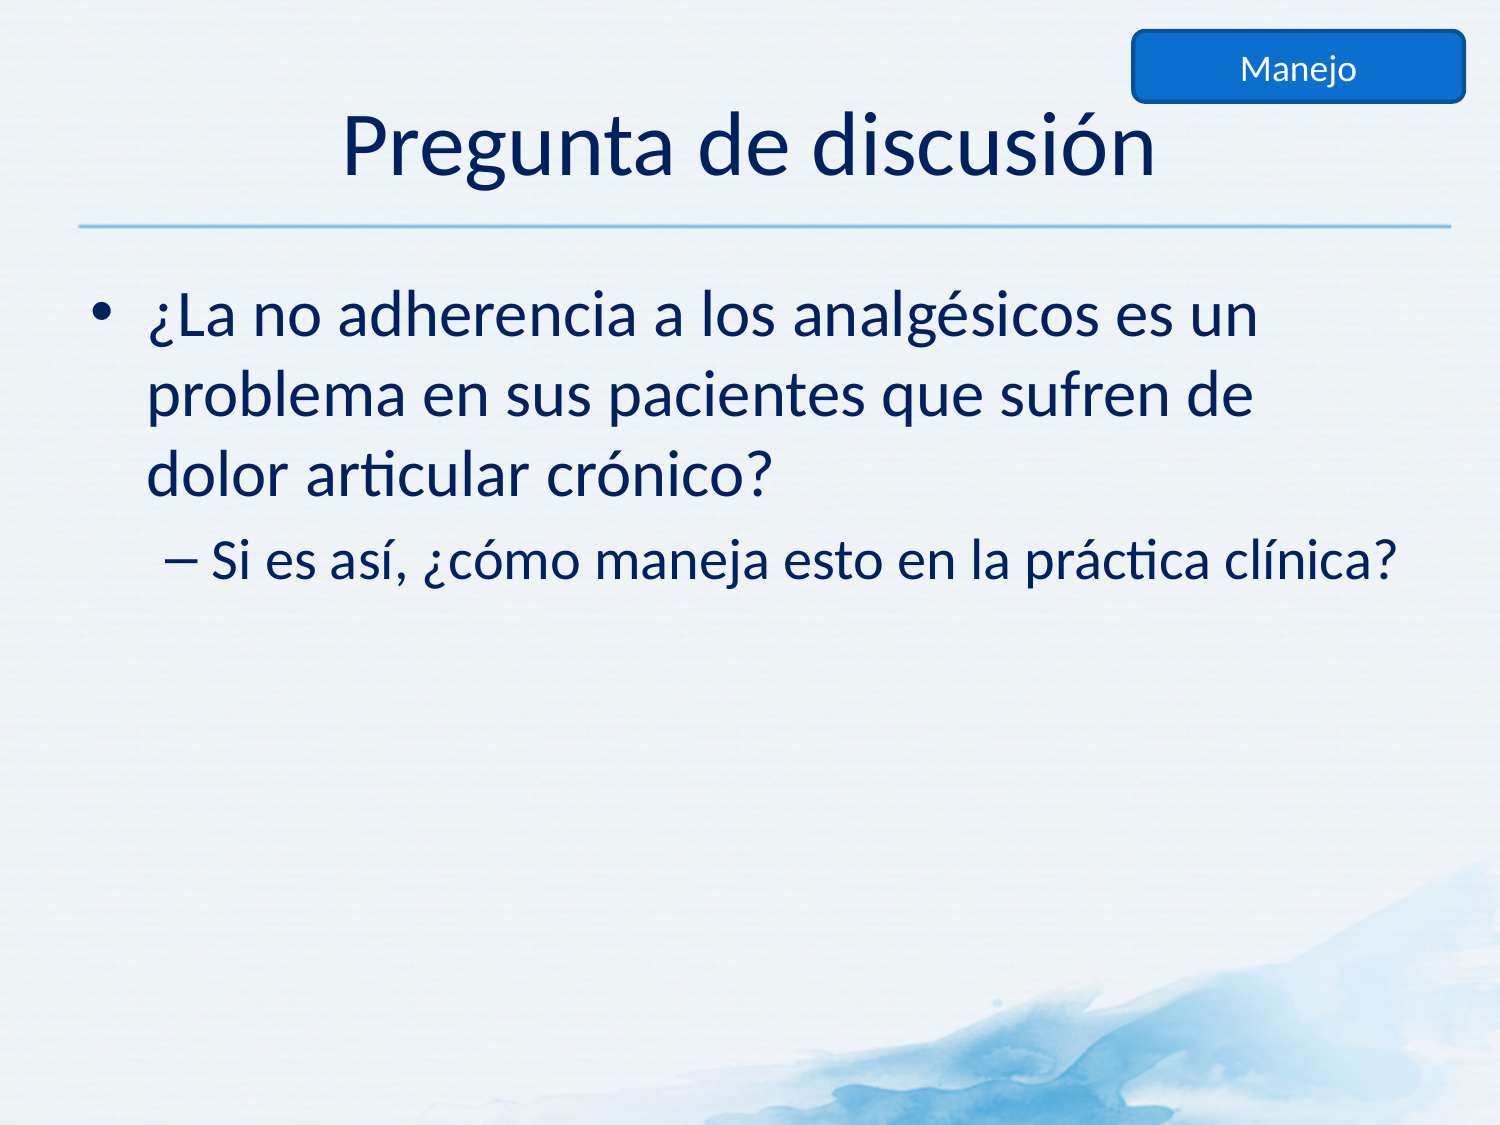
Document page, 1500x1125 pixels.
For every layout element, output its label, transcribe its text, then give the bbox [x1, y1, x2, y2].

text_box Manejo [1131, 28, 1467, 104]
list ¿La no adherencia a los analgésicos es un problema en sus pacientes que sufren de dolor articular crónico? Si es así, ¿cómo maneja esto en la práctica clínica? [75, 262, 1425, 1005]
picture [0, 0, 1500, 1125]
title Pregunta de discusión [75, 45, 1425, 233]
